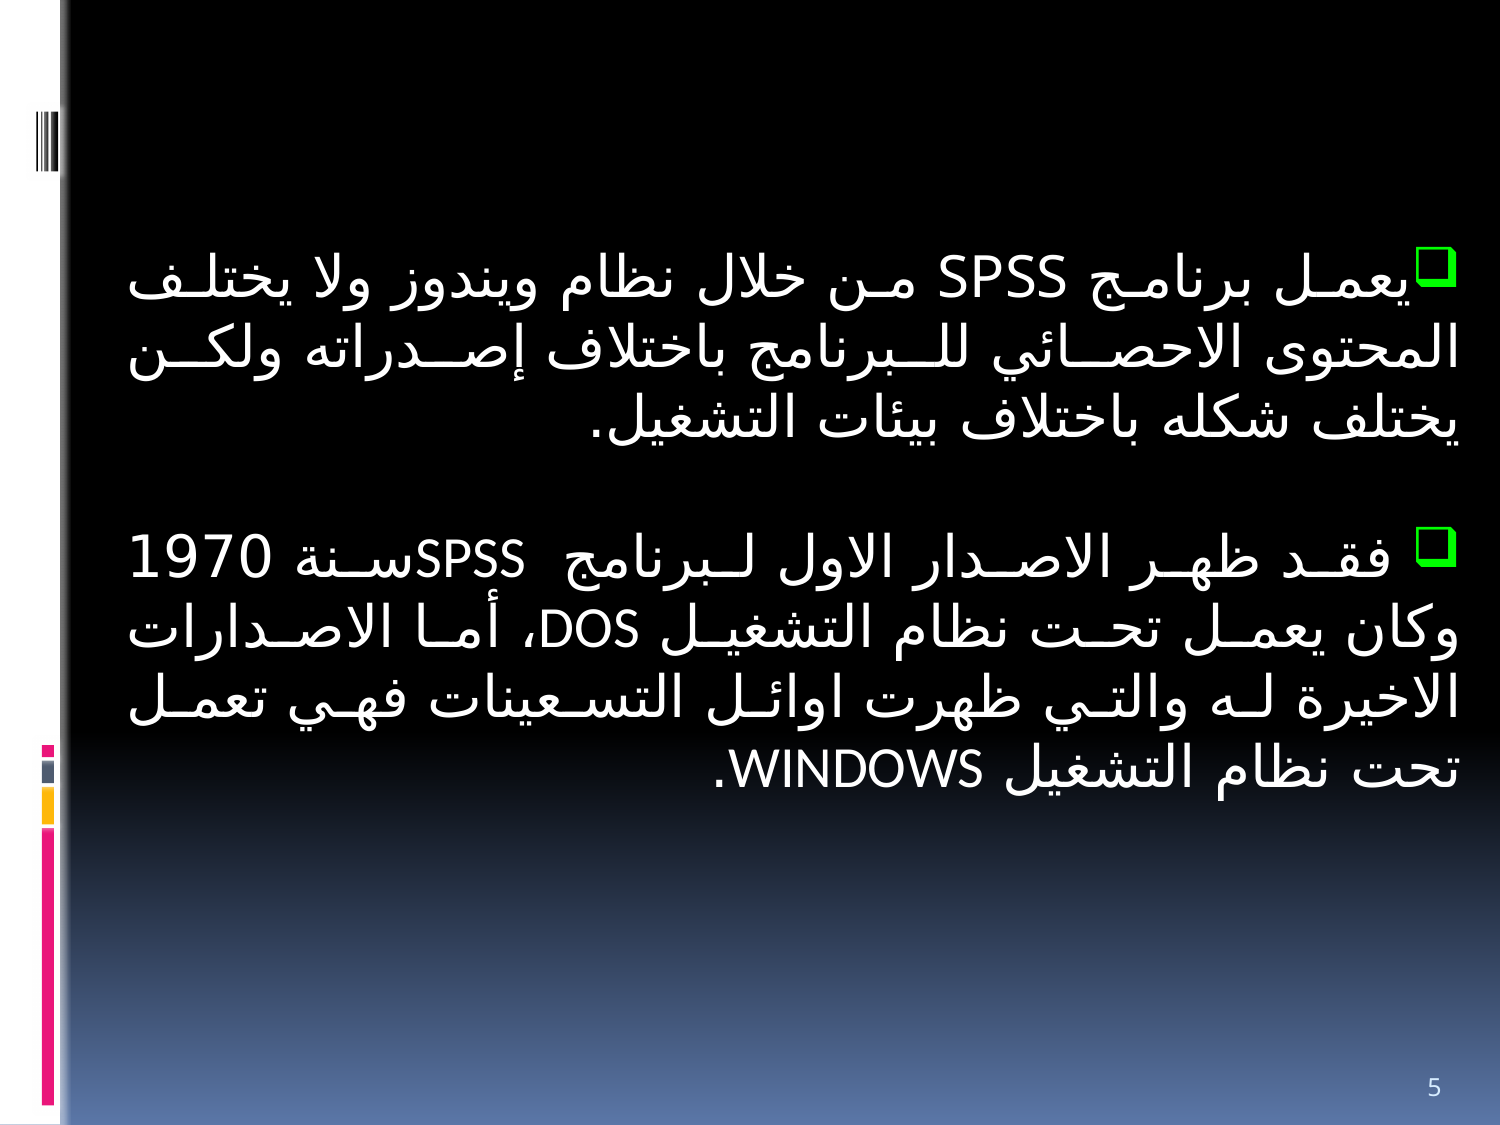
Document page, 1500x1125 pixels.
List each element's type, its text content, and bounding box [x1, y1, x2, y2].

slide_number 5 [1412, 1052, 1488, 1113]
list يعمل برنامج SPSS من خلال نظام ويندوز ولا يختلف المحتوى الاحصائي للبرنامج باختلاف إصدراته ولكن يختلف شكله باختلاف بيئات التشغيل. فقد ظهر الاصدار الاول لبرنامج SPSSسنة 1970 وكان يعمل تحت نظام التشغيل DOS، أما الاصدارات الاخيرة له والتي ظهرت اوائل التسعينات فهي تعمل تحت نظام التشغيل WINDOWS. [112, 231, 1477, 811]
